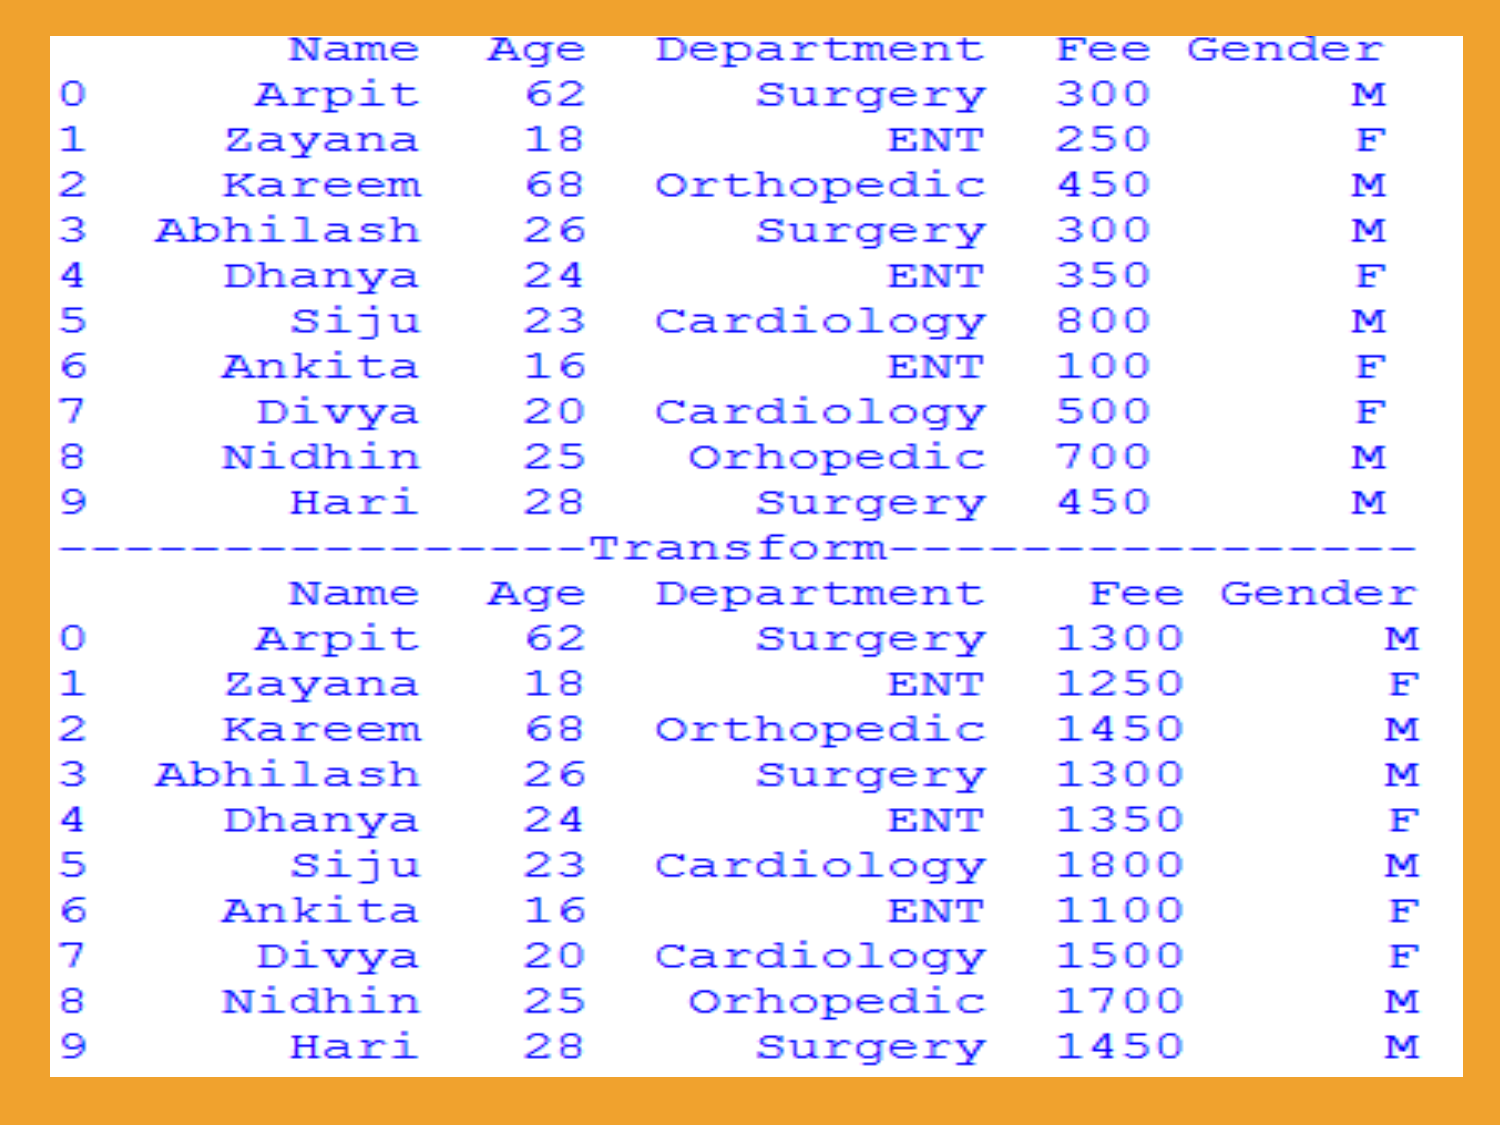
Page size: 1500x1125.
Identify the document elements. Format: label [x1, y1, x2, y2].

picture [49, 35, 1463, 1077]
